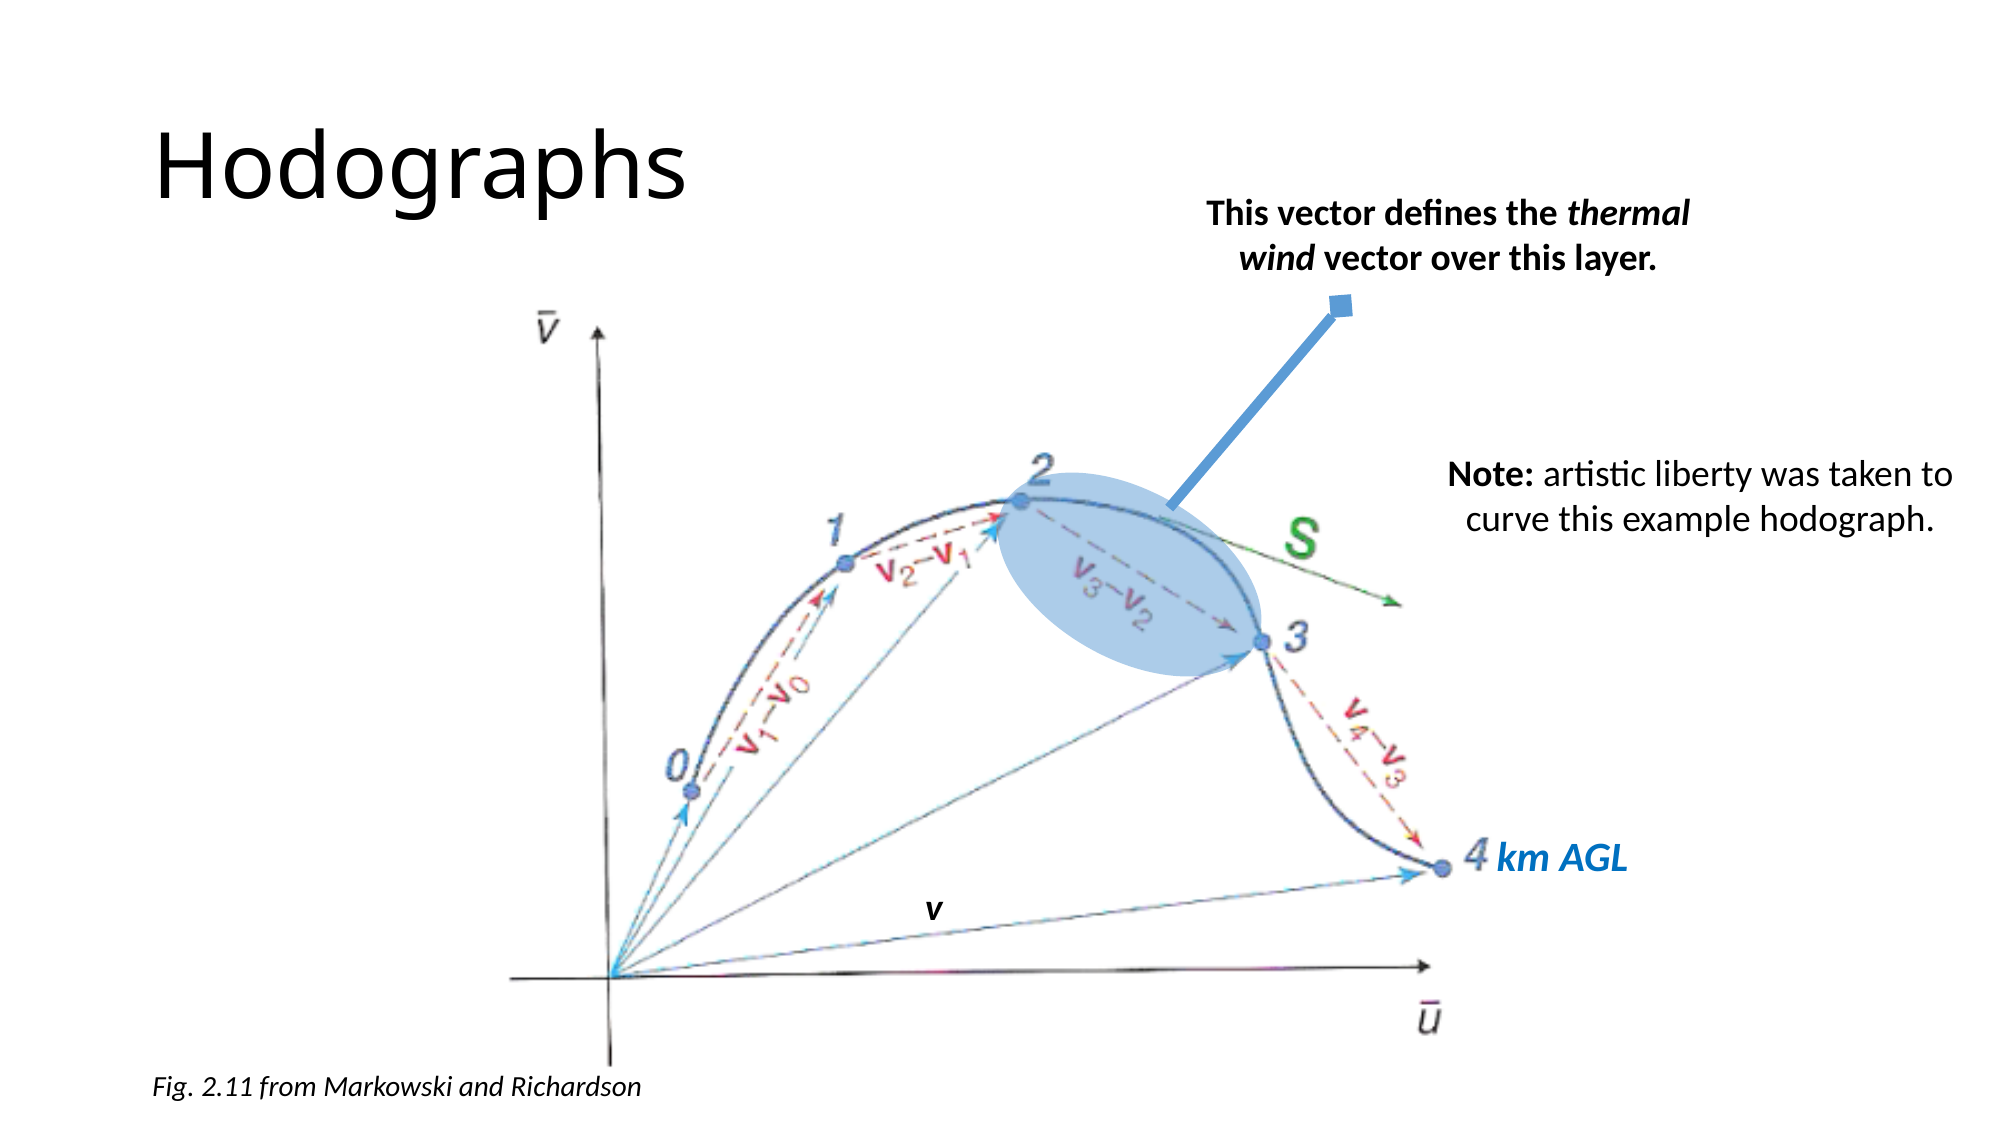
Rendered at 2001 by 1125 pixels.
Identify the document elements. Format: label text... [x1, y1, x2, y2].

text_box km AGL [1515, 822, 1679, 888]
text_box This vector defines the thermal wind vector over this layer. [1169, 180, 1728, 286]
title Hodographs [137, 59, 1863, 278]
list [485, 277, 1515, 1103]
text_box Note: artistic liberty was taken to curve this example hodograph. [1515, 441, 1980, 547]
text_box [1169, 306, 1341, 509]
text_box Fig. 2.11 from Markowski and Richardson [137, 1059, 1297, 1110]
